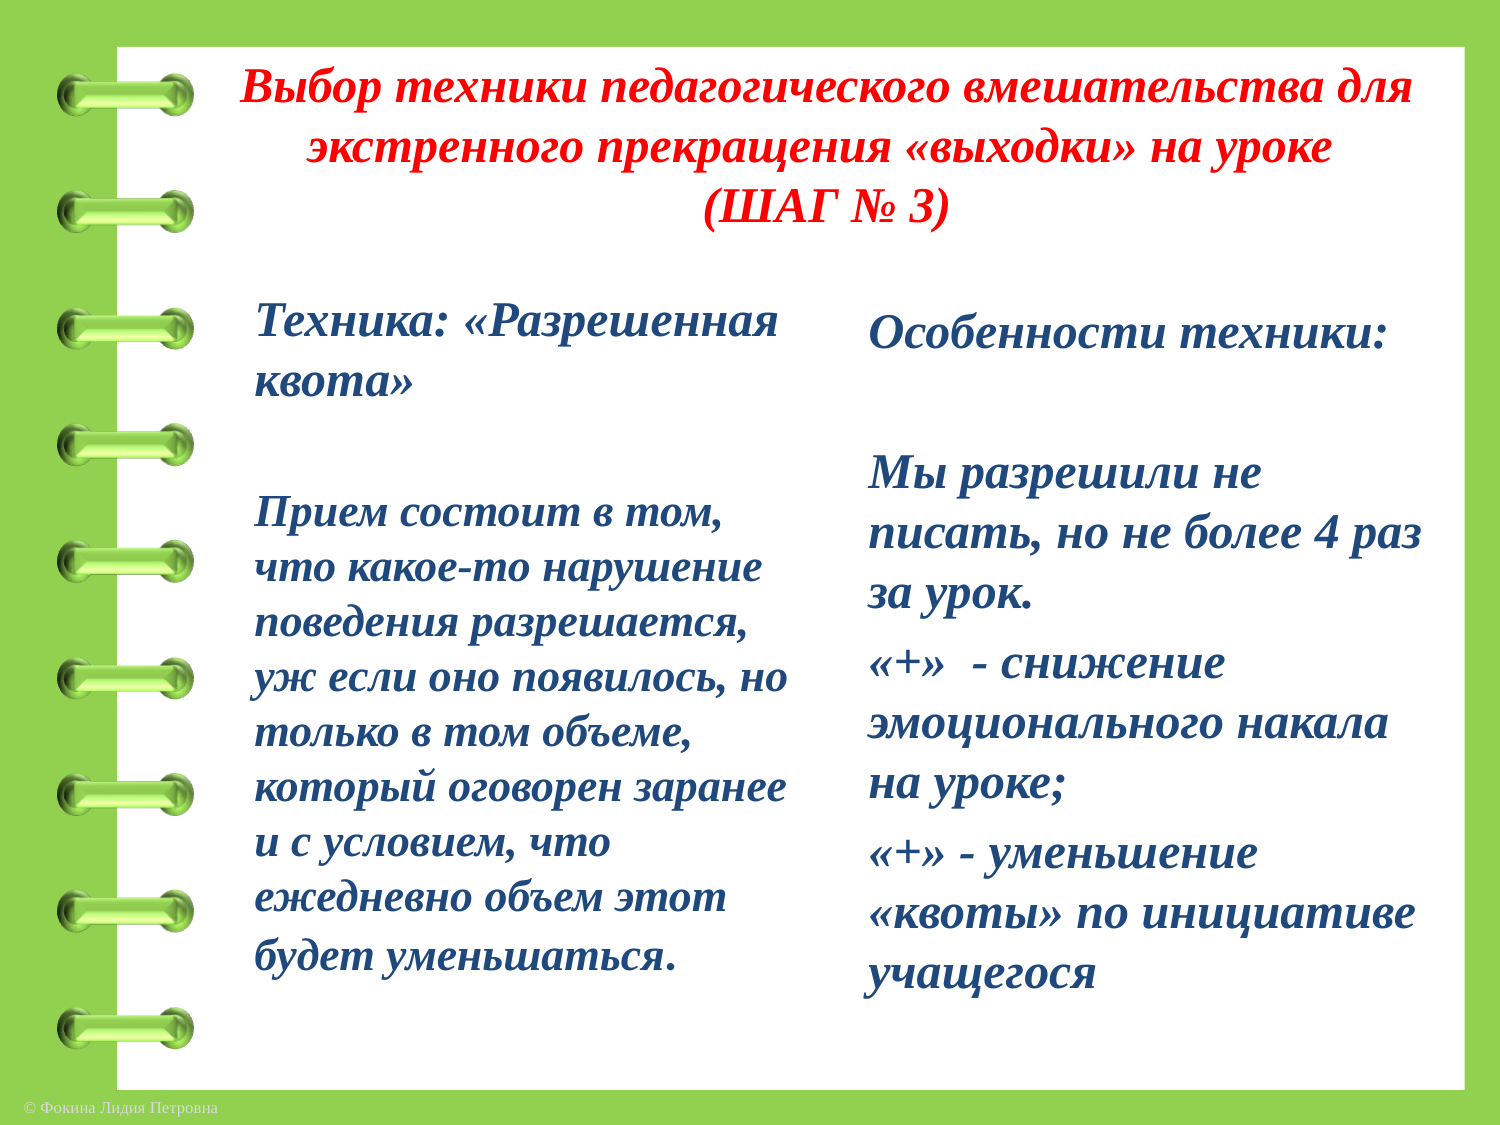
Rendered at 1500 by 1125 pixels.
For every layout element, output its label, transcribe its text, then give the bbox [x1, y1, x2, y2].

picture [48, 535, 183, 597]
picture [48, 653, 183, 714]
list Особенности техники: Мы разрешили не писать, но не более 4 раз за урок. «+» - снижение эмоционального накала на уроке; «+» - уменьшение «квоты» по инициативе учащегося [797, 290, 1459, 963]
picture [48, 418, 183, 480]
picture [48, 69, 203, 131]
picture [48, 885, 203, 947]
picture [48, 1002, 203, 1063]
picture [48, 185, 203, 247]
picture [48, 768, 183, 830]
title Выбор техники педагогического вмешательства для экстренного прекращения «выходки» на уроке (ШАГ № 3) [206, 45, 1447, 233]
list Техника: «Разрешенная квота» Прием состоит в том, что какое-то нарушение поведения разрешается, уж если оно появилось, но только в том объеме, который оговорен заранее и с условием, что ежедневно объем этот будет уменьшаться. [183, 278, 821, 928]
picture [48, 303, 183, 364]
